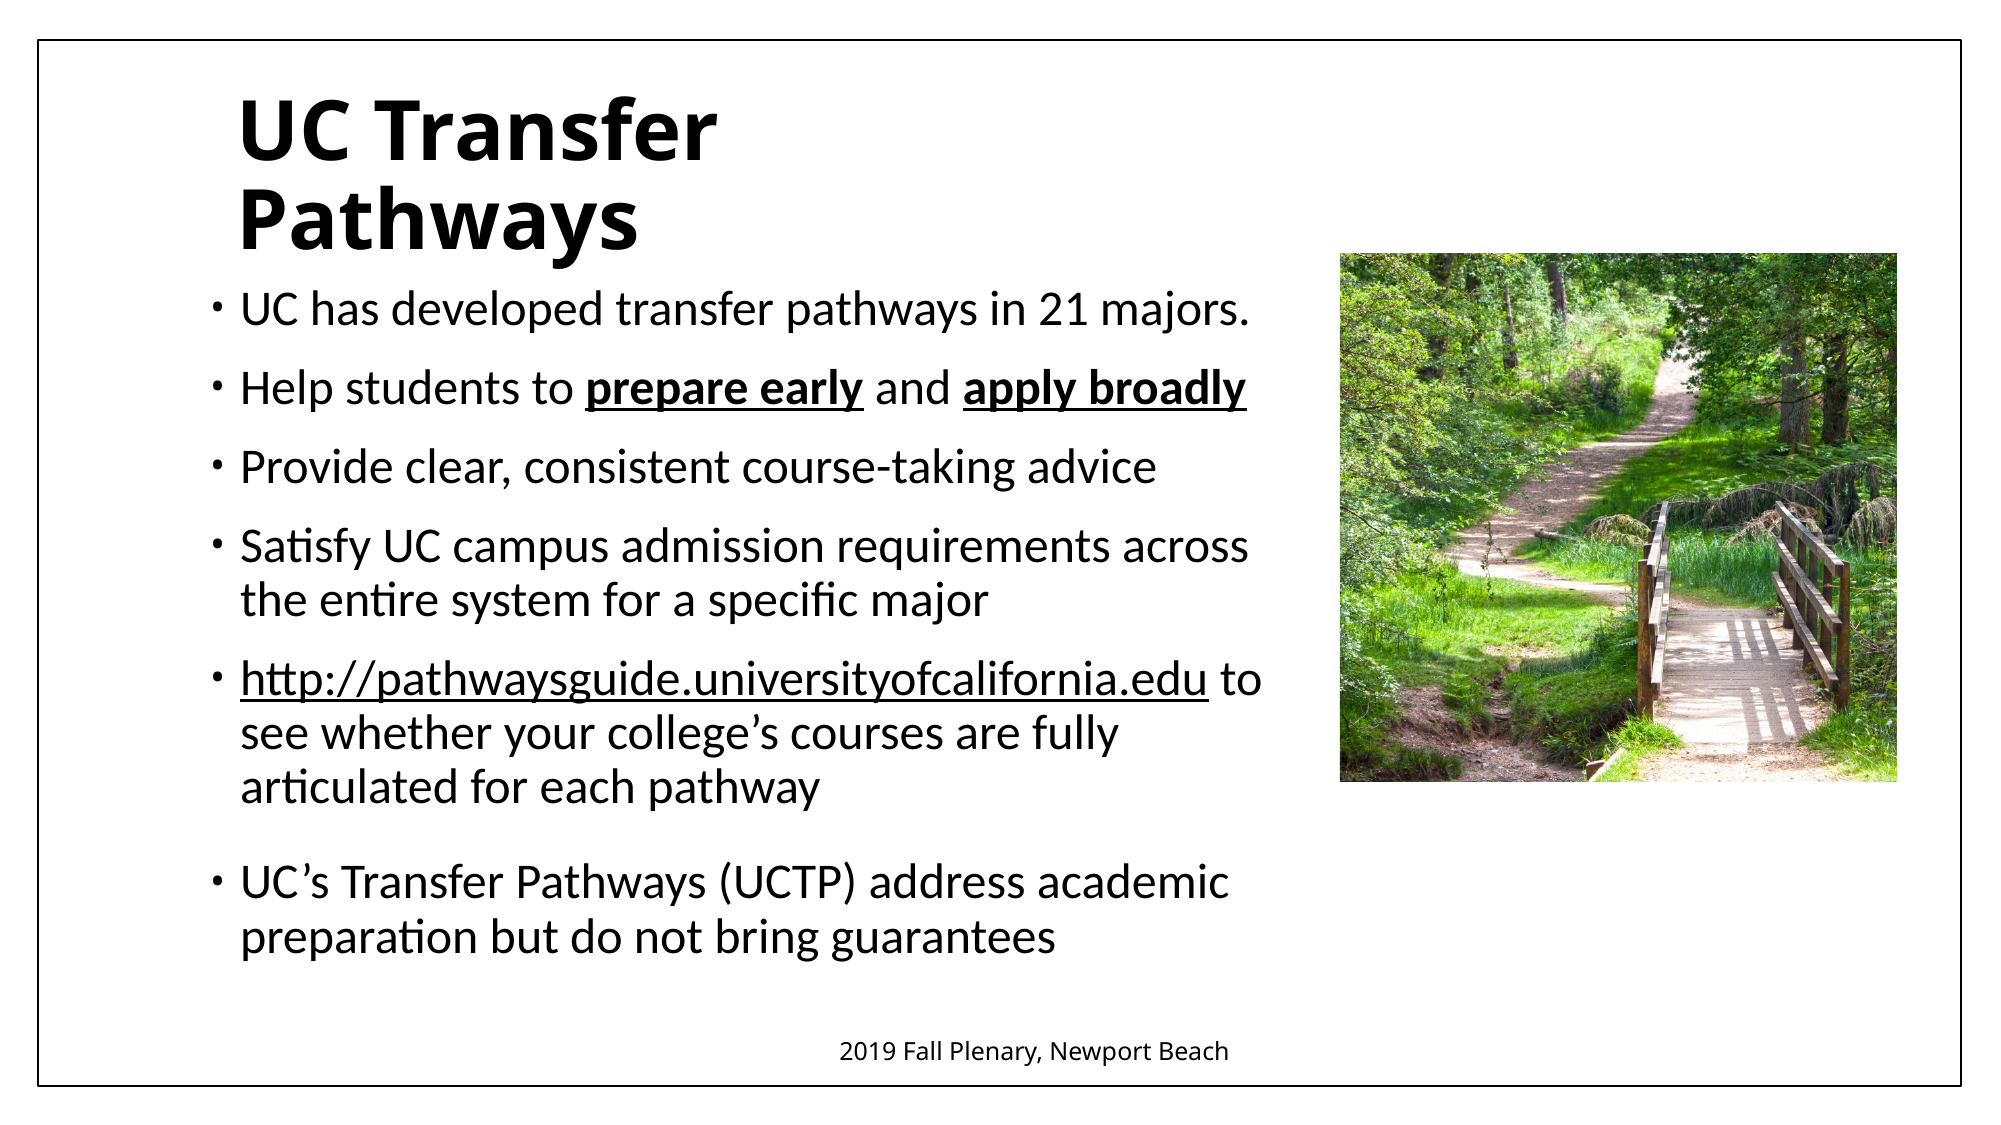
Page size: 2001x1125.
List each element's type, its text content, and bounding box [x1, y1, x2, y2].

title UC Transfer Pathways [221, 59, 1075, 274]
list UC has developed transfer pathways in 21 majors. Help students to prepare early and apply broadly Provide clear, consistent course-taking advice Satisfy UC campus admission requirements across the entire system for a specific major http://pathwaysguide.universityofcalifornia.edu to see whether your college’s courses are fully articulated for each pathway UC’s Transfer Pathways (UCTP) address academic preparation but do not bring guarantees [187, 274, 1340, 1000]
picture [1339, 253, 1898, 782]
footer 2019 Fall Plenary, Newport Beach [647, 1020, 1422, 1081]
